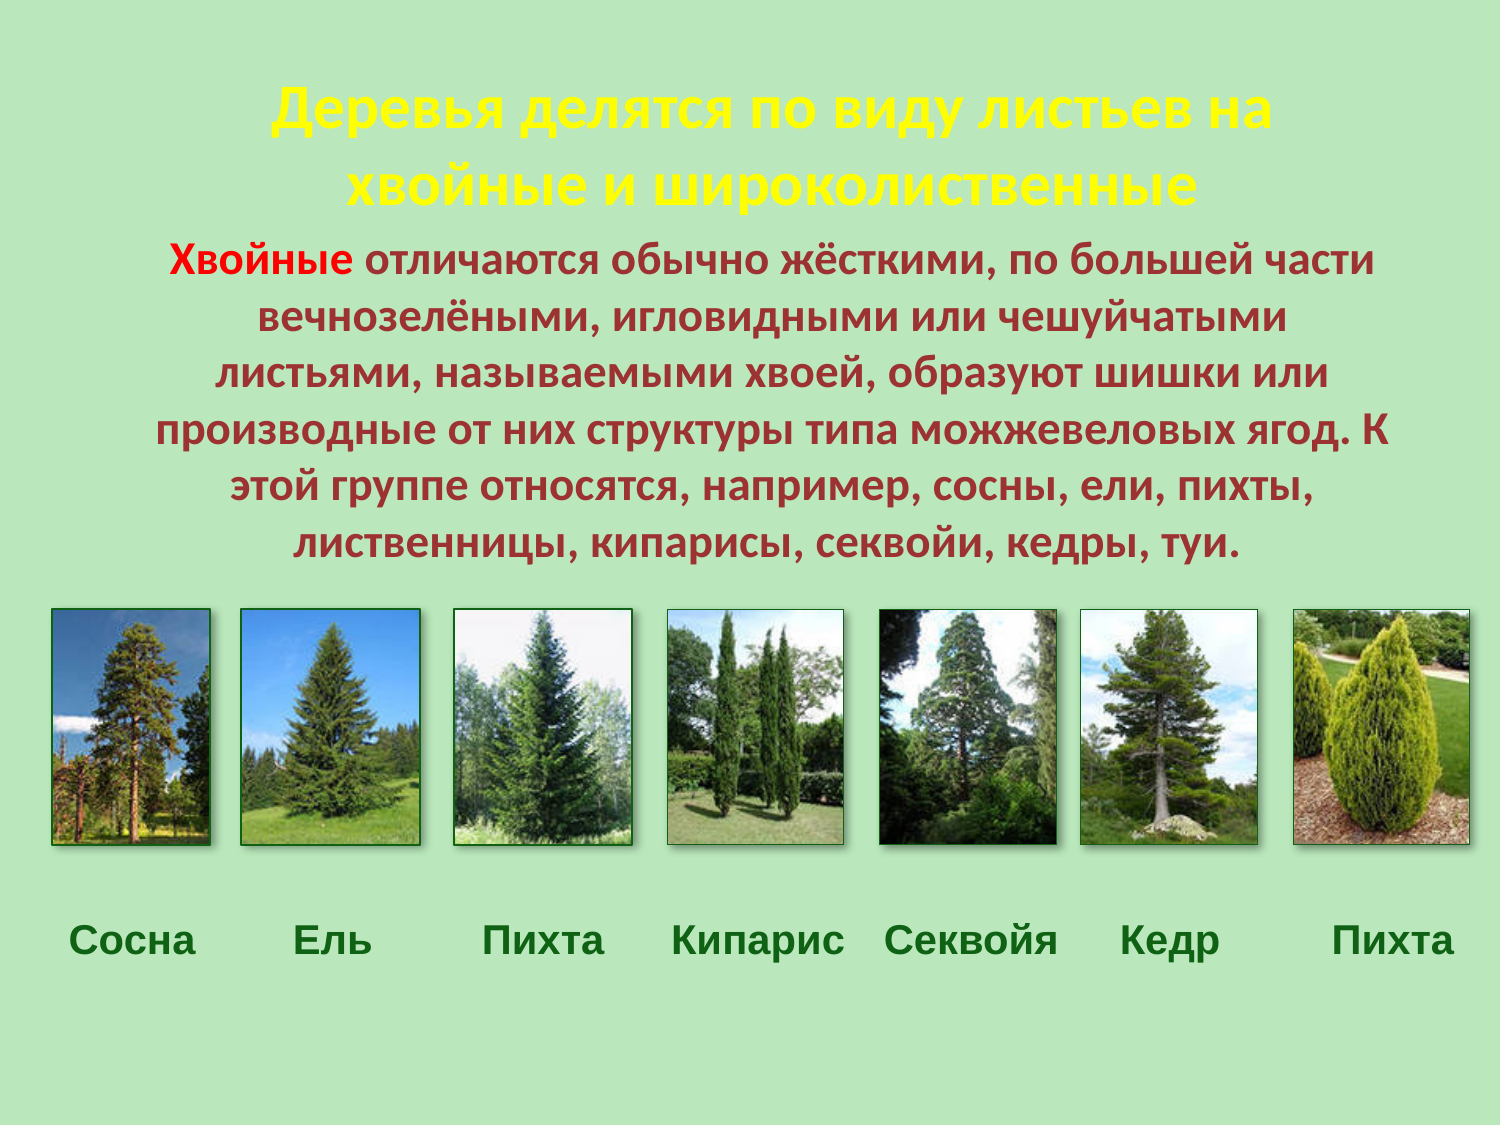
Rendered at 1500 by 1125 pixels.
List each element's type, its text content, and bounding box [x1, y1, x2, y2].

text_box Кипарис [656, 905, 861, 970]
text_box Пихта [1316, 905, 1500, 970]
text_box Кедр [1105, 905, 1236, 970]
picture [1293, 609, 1471, 845]
picture [879, 609, 1057, 845]
picture [454, 609, 632, 845]
picture [241, 609, 419, 845]
text_box Ель [278, 905, 388, 970]
text_box Секвойя [868, 905, 1074, 970]
text_box Пихта [467, 905, 620, 970]
picture [1080, 609, 1258, 845]
text_box Сосна [53, 905, 211, 970]
picture [52, 609, 210, 845]
list Деревья делятся по виду листьев на хвойные и широколиственные Хвойные отличаются обычно жёсткими, по большей части вечнозелёными, игловидными или чешуйчатыми листьями, называемыми хвоей, образуют шишки или производные от них структуры типа можжевеловых ягод. К этой группе относятся, например, сосны, ели, пихты, лиственницы, кипарисы, секвойи, кедры, туи. [135, 54, 1411, 575]
picture [666, 609, 845, 845]
